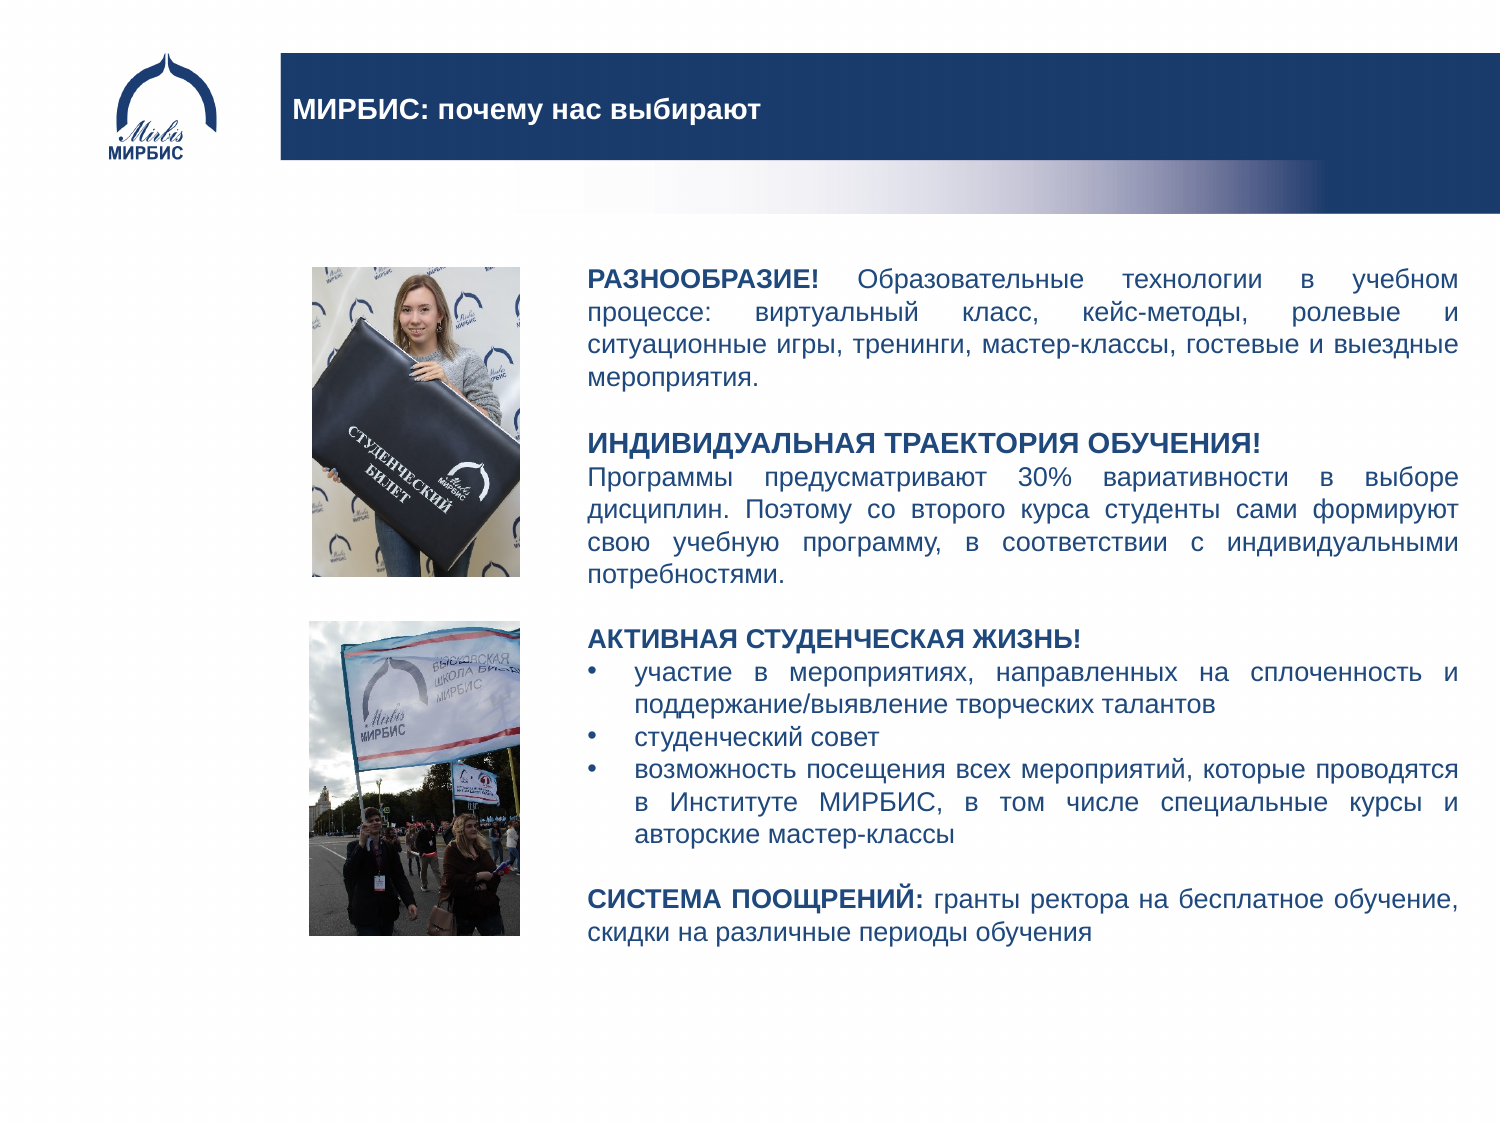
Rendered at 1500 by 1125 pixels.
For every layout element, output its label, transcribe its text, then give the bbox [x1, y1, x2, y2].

text_box РАЗНООБРАЗИЕ! Образовательные технологии в учебном процессе: виртуальный класс, кейс-методы, ролевые и ситуационные игры, тренинги, мастер-классы, гостевые и выездные мероприятия. ИНДИВИДУАЛЬНАЯ ТРАЕКТОРИЯ ОБУЧЕНИЯ! Программы предусматривают 30% вариативности в выборе дисциплин. Поэтому со второго курса студенты сами формируют свою учебную программу, в соответствии с индивидуальными потребностями. АКТИВНАЯ СТУДЕНЧЕСКАЯ ЖИЗНЬ! участие в мероприятиях, направленных на сплоченность и поддержание/выявление творческих талантов студенческий совет возможность посещения всех мероприятий, которые проводятся в Институте МИРБИС, в том числе специальные курсы и авторские мастер-классы СИСТЕМА ПООЩРЕНИЙ: гранты ректора на бесплатное обучение, скидки на различные периоды обучения [572, 254, 1474, 1084]
text_box МИРБИС: почему нас выбирают [277, 82, 1288, 133]
picture [0, 0, 1500, 1125]
